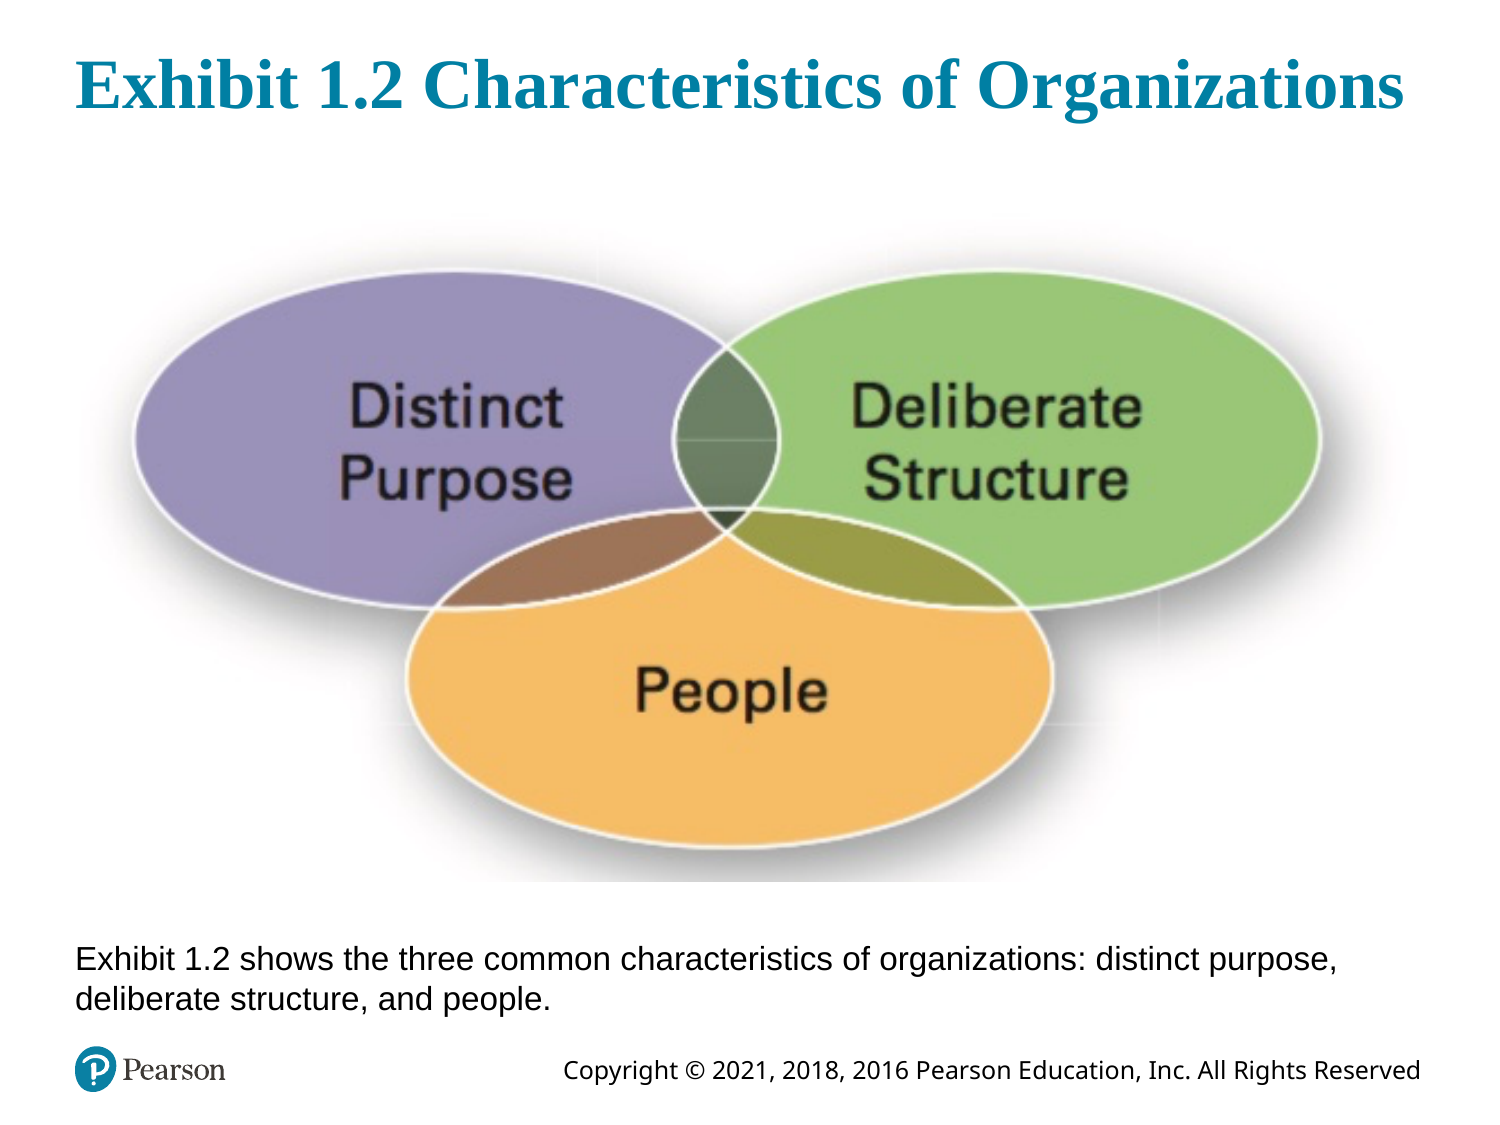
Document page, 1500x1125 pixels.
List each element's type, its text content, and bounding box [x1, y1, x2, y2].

title Exhibit 1.2 Characteristics of Organizations [75, 37, 1425, 138]
list Exhibit 1.2 shows the three common characteristics of organizations: distinct purpose, deliberate structure, and people. [75, 937, 1425, 1038]
picture [74, 176, 1429, 882]
